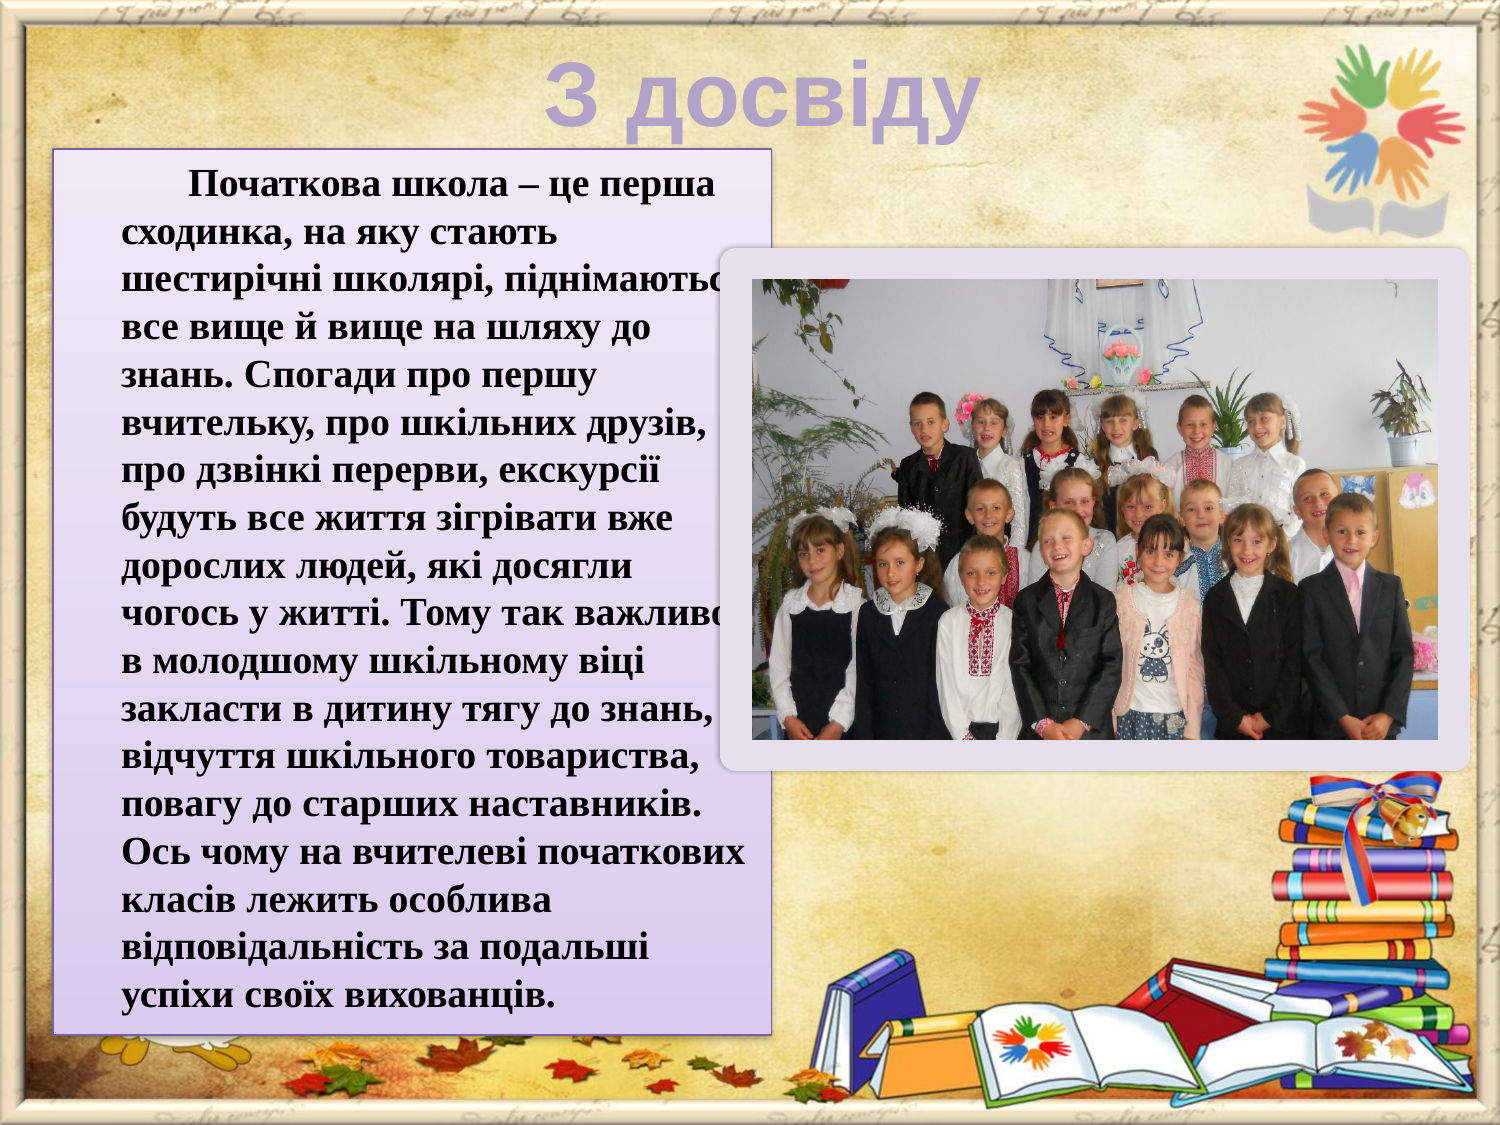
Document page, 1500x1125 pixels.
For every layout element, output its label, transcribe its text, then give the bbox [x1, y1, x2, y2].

picture [0, 0, 1500, 1125]
title З досвіду [88, 18, 1439, 161]
list Початкова школа – це перша сходинка, на яку стають шестирічні школярі, піднімаються все вище й вище на шляху до знань. Спогади про першу вчительку, про шкільних друзів, про дзвінкі перерви, екскурсії будуть все життя зігрівати вже дорослих людей, які досягли чогось у житті. Тому так важливо в молодшому шкільному віці закласти в дитину тягу до знань, відчуття шкільного товариства, повагу до старших наставників. Ось чому на вчителеві початкових класів лежить особлива відповідальність за подальші успіхи своїх вихованців. [52, 148, 772, 1036]
